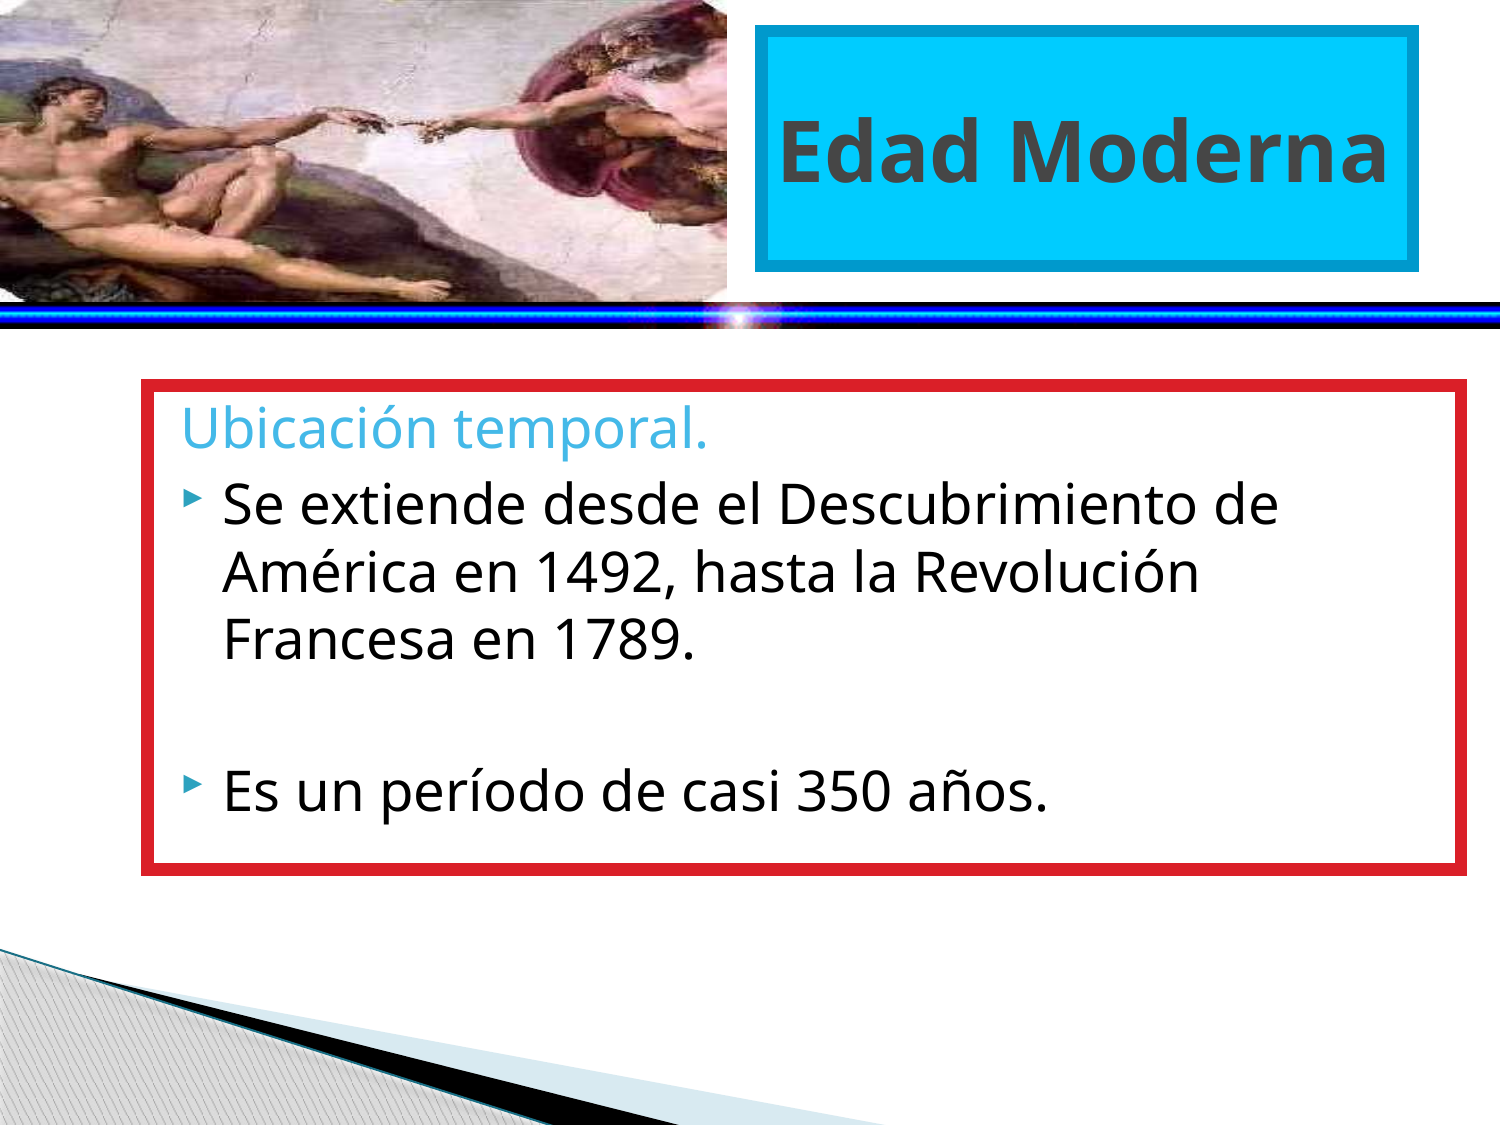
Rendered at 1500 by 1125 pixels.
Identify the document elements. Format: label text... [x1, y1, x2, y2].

title Edad Moderna [761, 31, 1413, 266]
picture [0, 0, 1500, 329]
list Ubicación temporal. Se extiende desde el Descubrimiento de América en 1492, hasta la Revolución Francesa en 1789. Es un período de casi 350 años. [147, 385, 1462, 870]
